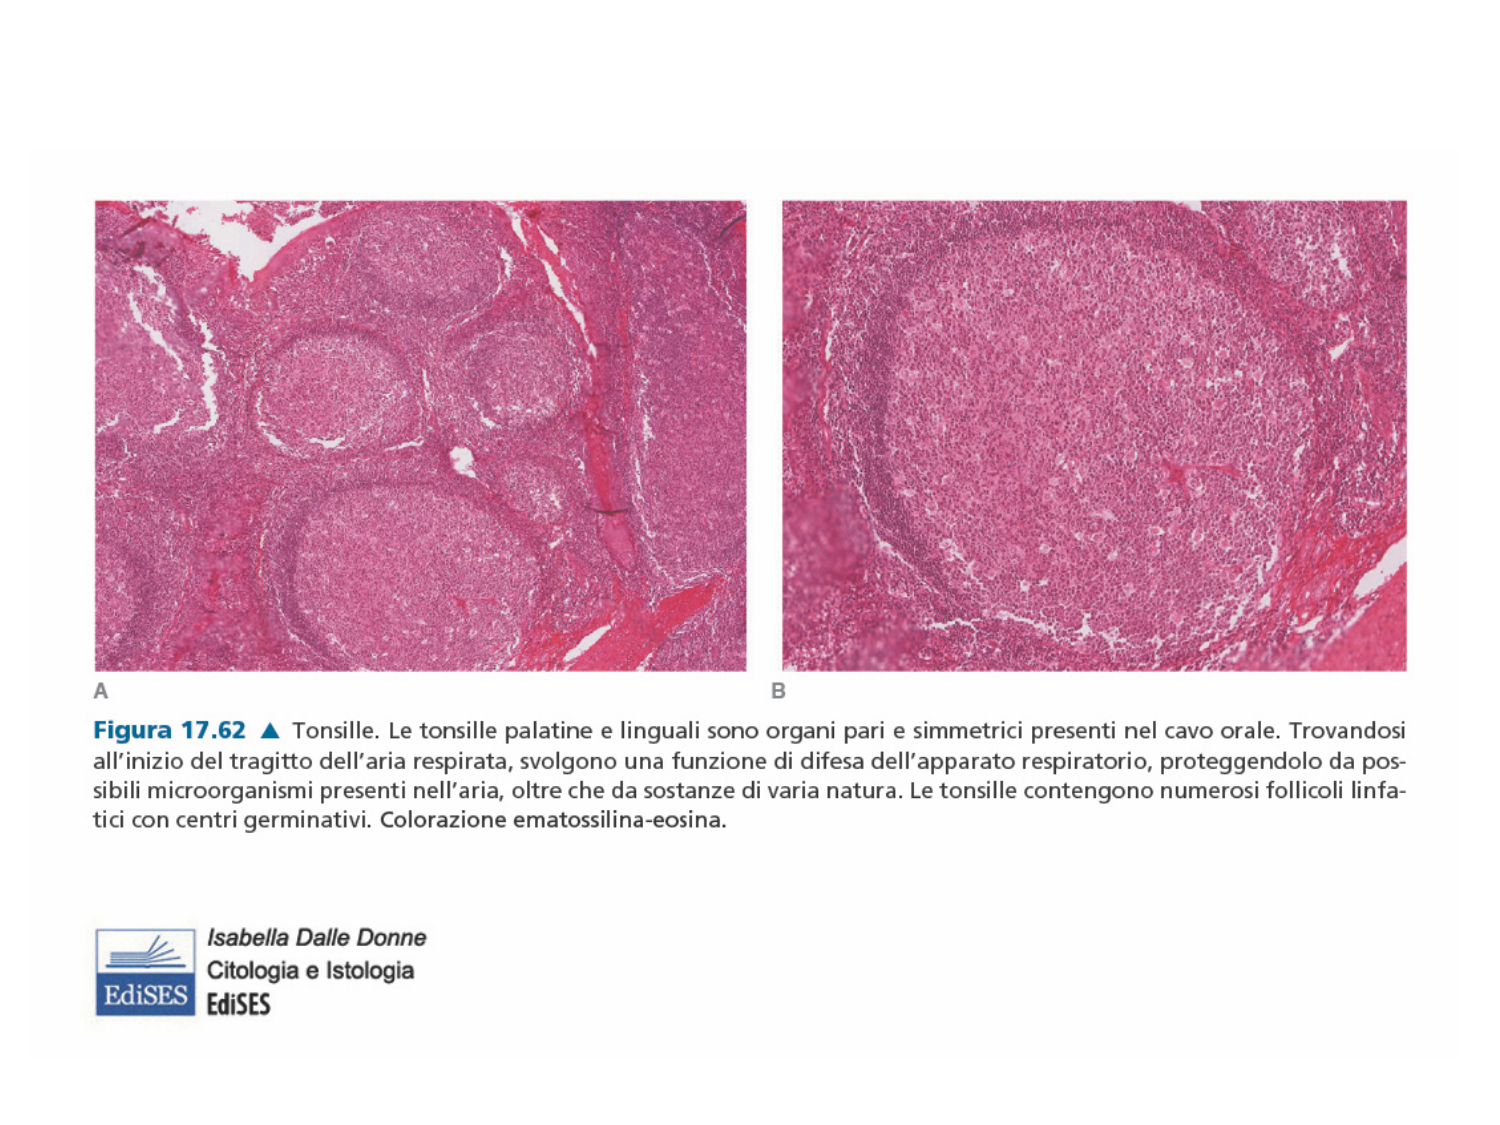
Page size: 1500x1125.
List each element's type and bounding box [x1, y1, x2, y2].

picture [29, 148, 1459, 1059]
